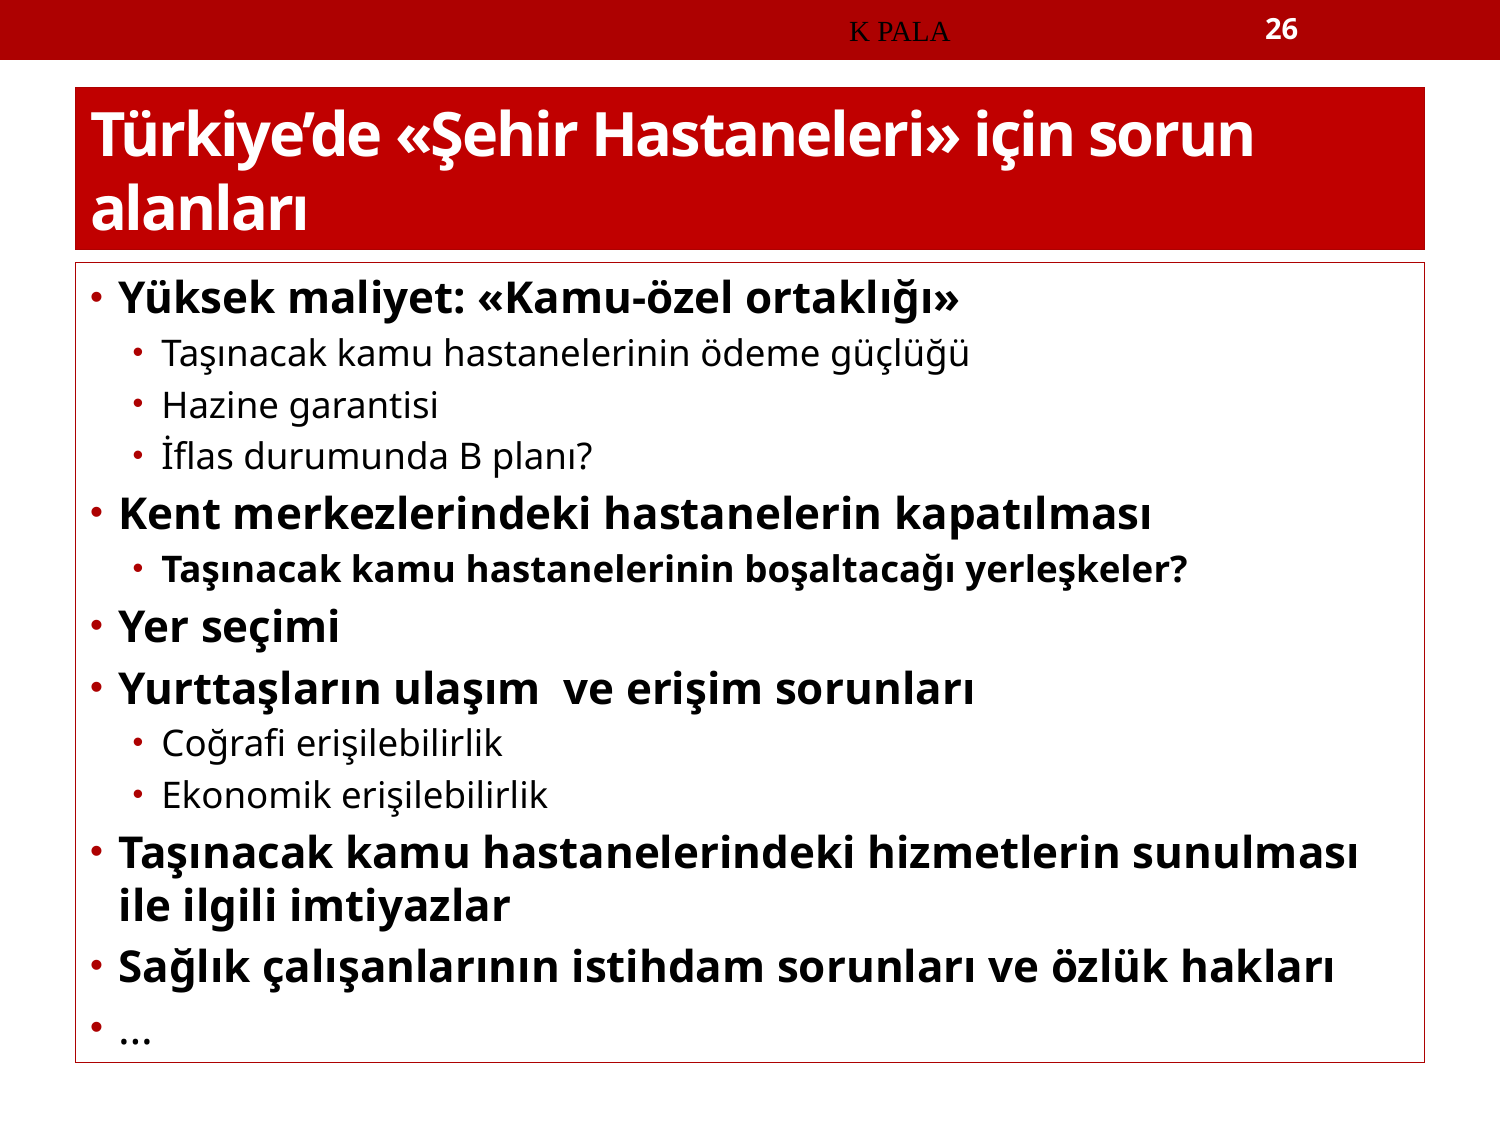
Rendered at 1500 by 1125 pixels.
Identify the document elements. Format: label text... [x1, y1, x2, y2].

list Yüksek maliyet: «Kamu-özel ortaklığı» Taşınacak kamu hastanelerinin ödeme güçlüğü Hazine garantisi İflas durumunda B planı? Kent merkezlerindeki hastanelerin kapatılması Taşınacak kamu hastanelerinin boşaltacağı yerleşkeler? Yer seçimi Yurttaşların ulaşım ve erişim sorunları Coğrafi erişilebilirlik Ekonomik erişilebilirlik Taşınacak kamu hastanelerindeki hizmetlerin sunulması ile ilgili imtiyazlar Sağlık çalışanlarının istihdam sorunları ve özlük hakları … [75, 262, 1425, 1063]
title Türkiye’de «Şehir Hastaneleri» için sorun alanları [75, 87, 1425, 250]
slide_number 26 [1250, 3, 1425, 57]
footer K PALA [562, 3, 1238, 57]
